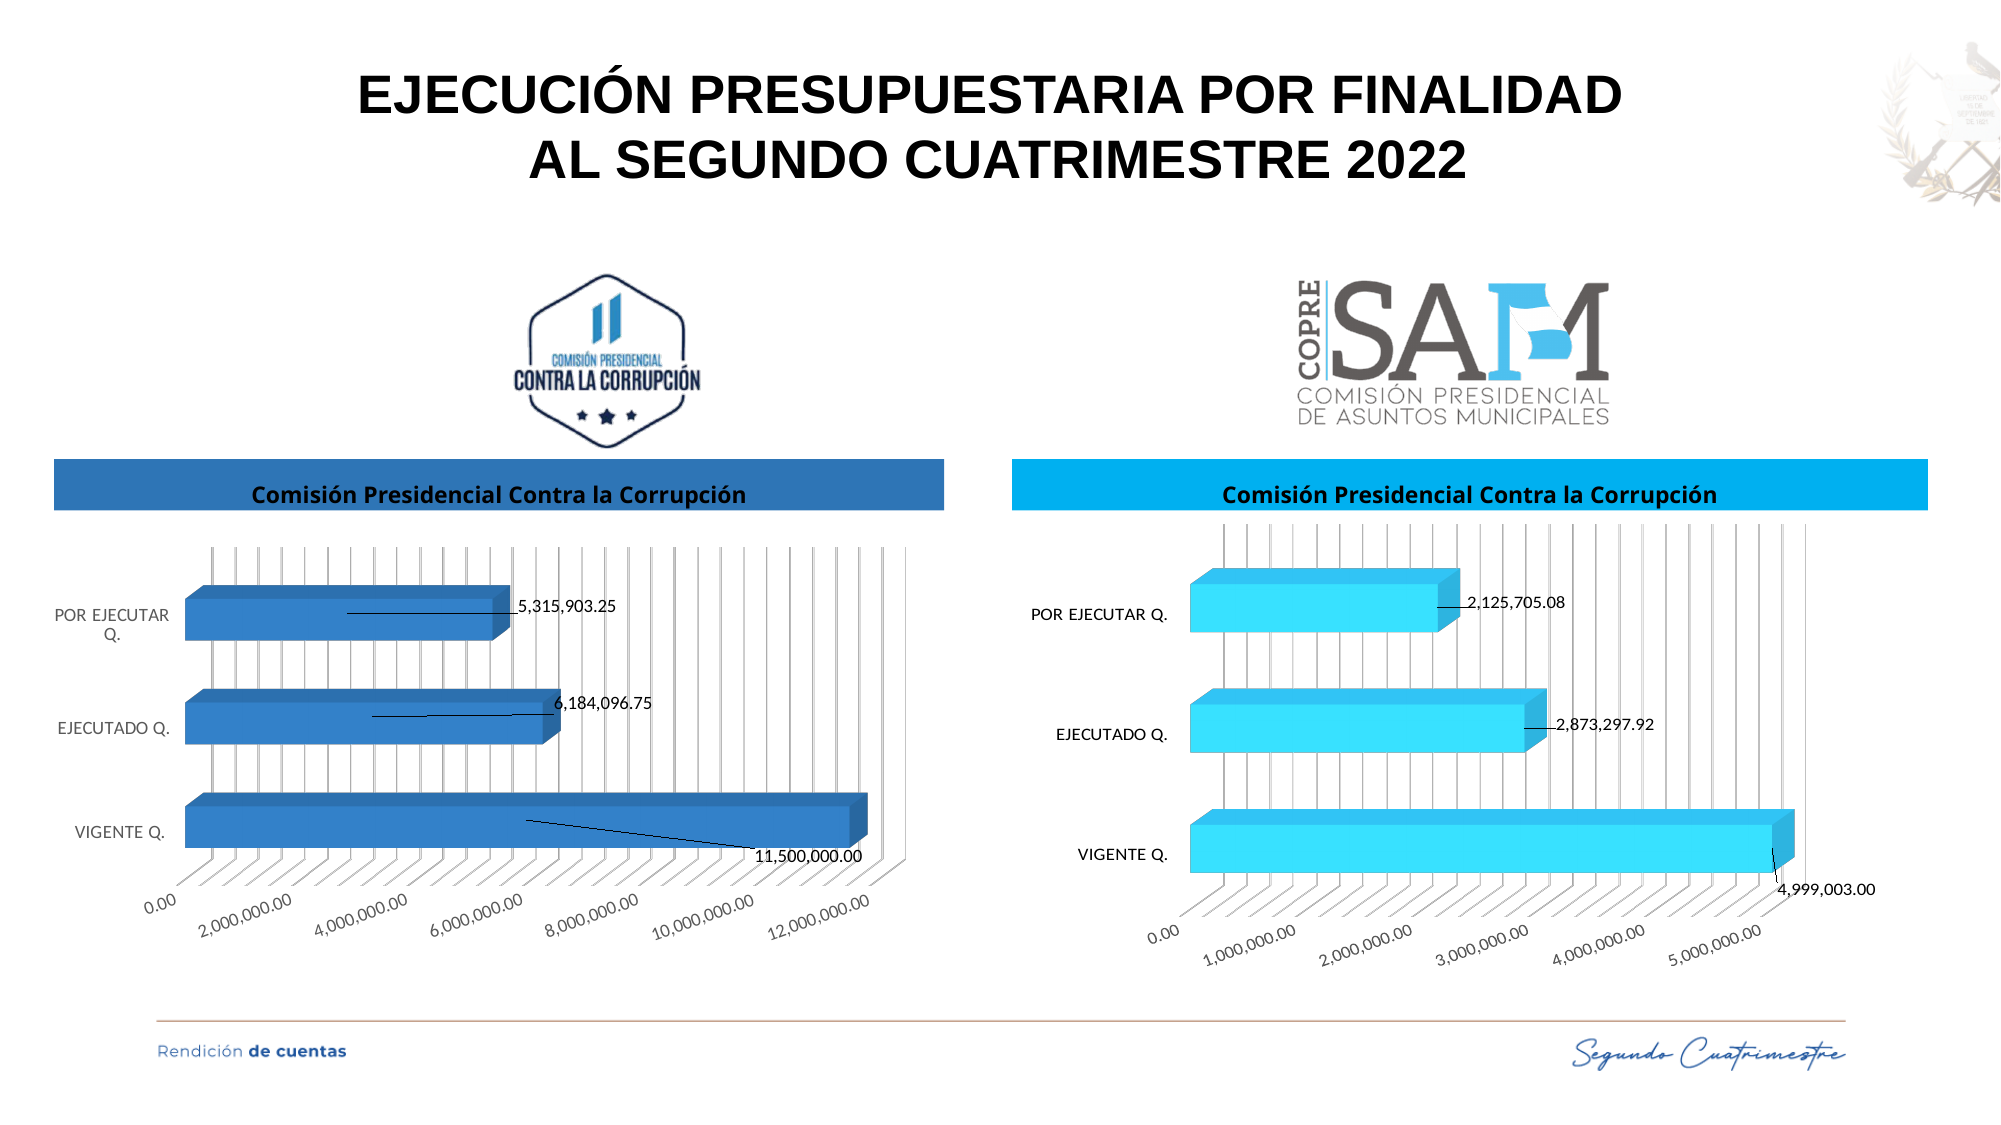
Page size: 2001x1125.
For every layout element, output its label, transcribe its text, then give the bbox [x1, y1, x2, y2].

chart [54, 526, 945, 966]
text_box Comisión Presidencial Contra la Corrupción [54, 459, 945, 511]
text_box Comisión Presidencial Contra la Corrupción [1012, 459, 1928, 511]
text_box EJECUCIÓN PRESUPUESTARIA POR FINALIDAD AL SEGUNDO CUATRIMESTRE 2022 [134, 52, 1864, 198]
chart [1030, 501, 1901, 972]
picture [0, 0, 2001, 1125]
